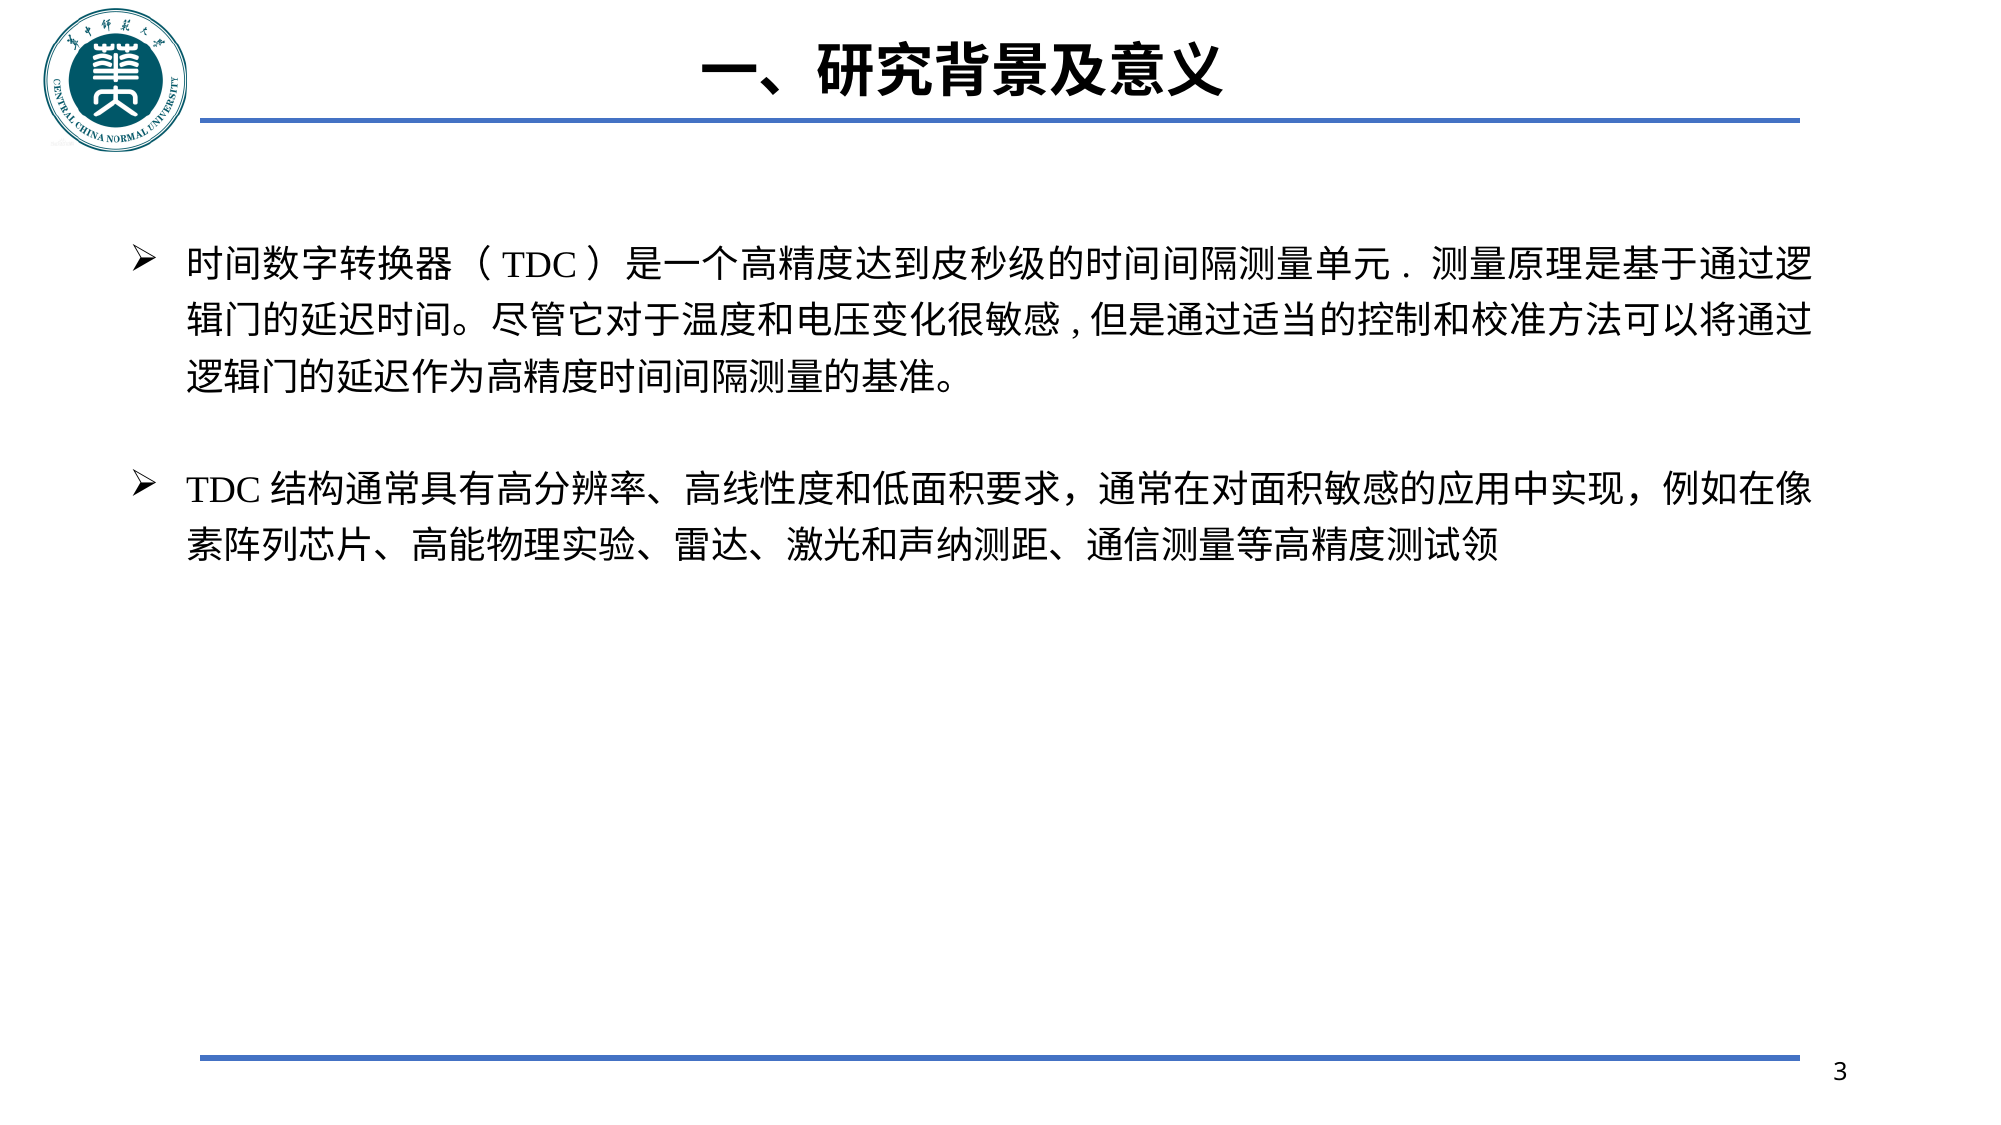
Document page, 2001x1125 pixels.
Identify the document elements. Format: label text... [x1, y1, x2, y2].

text_box 一、研究背景及意义 [608, 25, 1317, 111]
picture [43, 8, 187, 152]
slide_number 3 [1412, 1042, 1863, 1103]
text_box 时间数字转换器（TDC）是一个高精度达到皮秒级的时间间隔测量单元. 测量原理是基于通过逻辑门的延迟时间。尽管它对于温度和电压变化很敏感,但是通过适当的控制和校准方法可以将通过逻辑门的延迟作为高精度时间间隔测量的基准。 TDC结构通常具有高分辨率、高线性度和低面积要求，通常在对面积敏感的应用中实现，例如在像素阵列芯片、高能物理实验、雷达、激光和声纳测距、通信测量等高精度测试领 [114, 176, 1829, 693]
